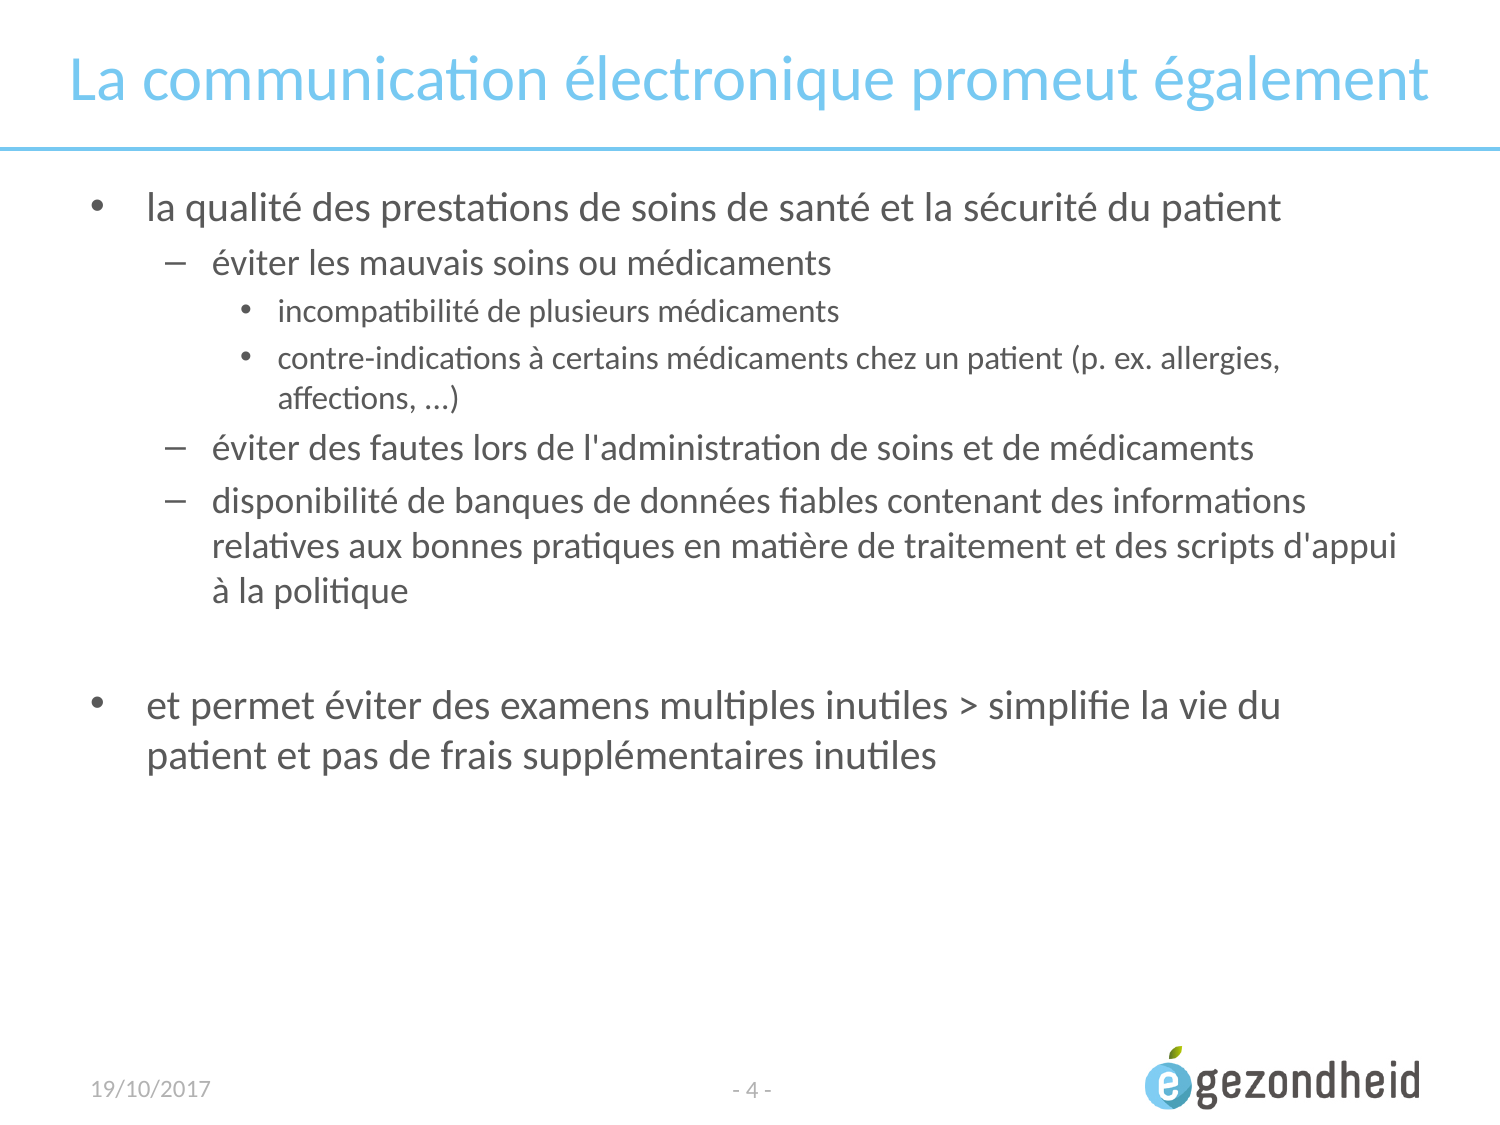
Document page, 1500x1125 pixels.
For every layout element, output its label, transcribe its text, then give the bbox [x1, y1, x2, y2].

list la qualité des prestations de soins de santé et la sécurité du patient éviter les mauvais soins ou médicaments incompatibilité de plusieurs médicaments contre-indications à certains médicaments chez un patient (p. ex. allergies, affections, ...) éviter des fautes lors de l'administration de soins et de médicaments disponibilité de banques de données fiables contenant des informations relatives aux bonnes pratiques en matière de traitement et des scripts d'appui à la politique et permet éviter des examens multiples inutiles > simplifie la vie du patient et pas de frais supplémentaires inutiles [75, 172, 1425, 1035]
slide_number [75, 1057, 425, 1118]
title La communication électronique promeut également [0, 0, 1500, 149]
picture [1116, 1037, 1447, 1125]
slide_number - 4 - [577, 1058, 928, 1119]
